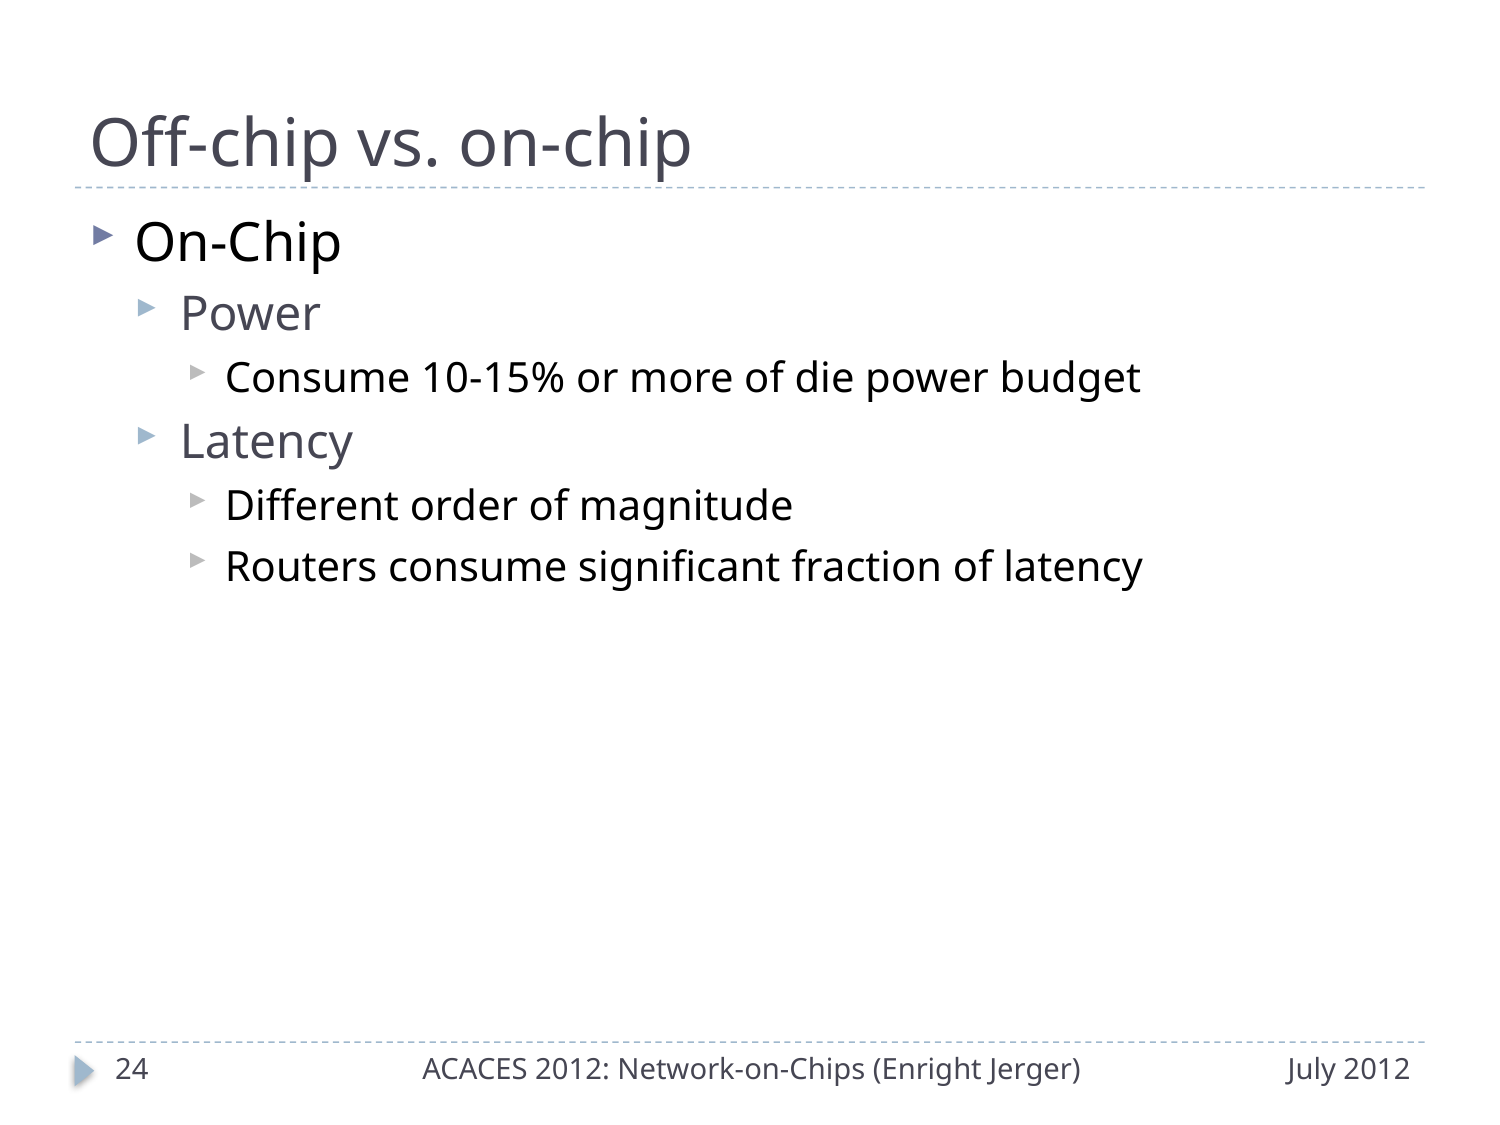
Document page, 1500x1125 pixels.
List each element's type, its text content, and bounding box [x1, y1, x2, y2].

list On-Chip Power Consume 10-15% or more of die power budget Latency Different order of magnitude Routers consume significant fraction of latency [75, 200, 1425, 1010]
title Off-chip vs. on-chip [75, 24, 1425, 188]
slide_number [1230, 1042, 1426, 1103]
slide_number 23 [100, 1042, 256, 1103]
footer ACACES 2012: Network-on-Chips (Enright Jerger) [311, 1042, 1192, 1103]
